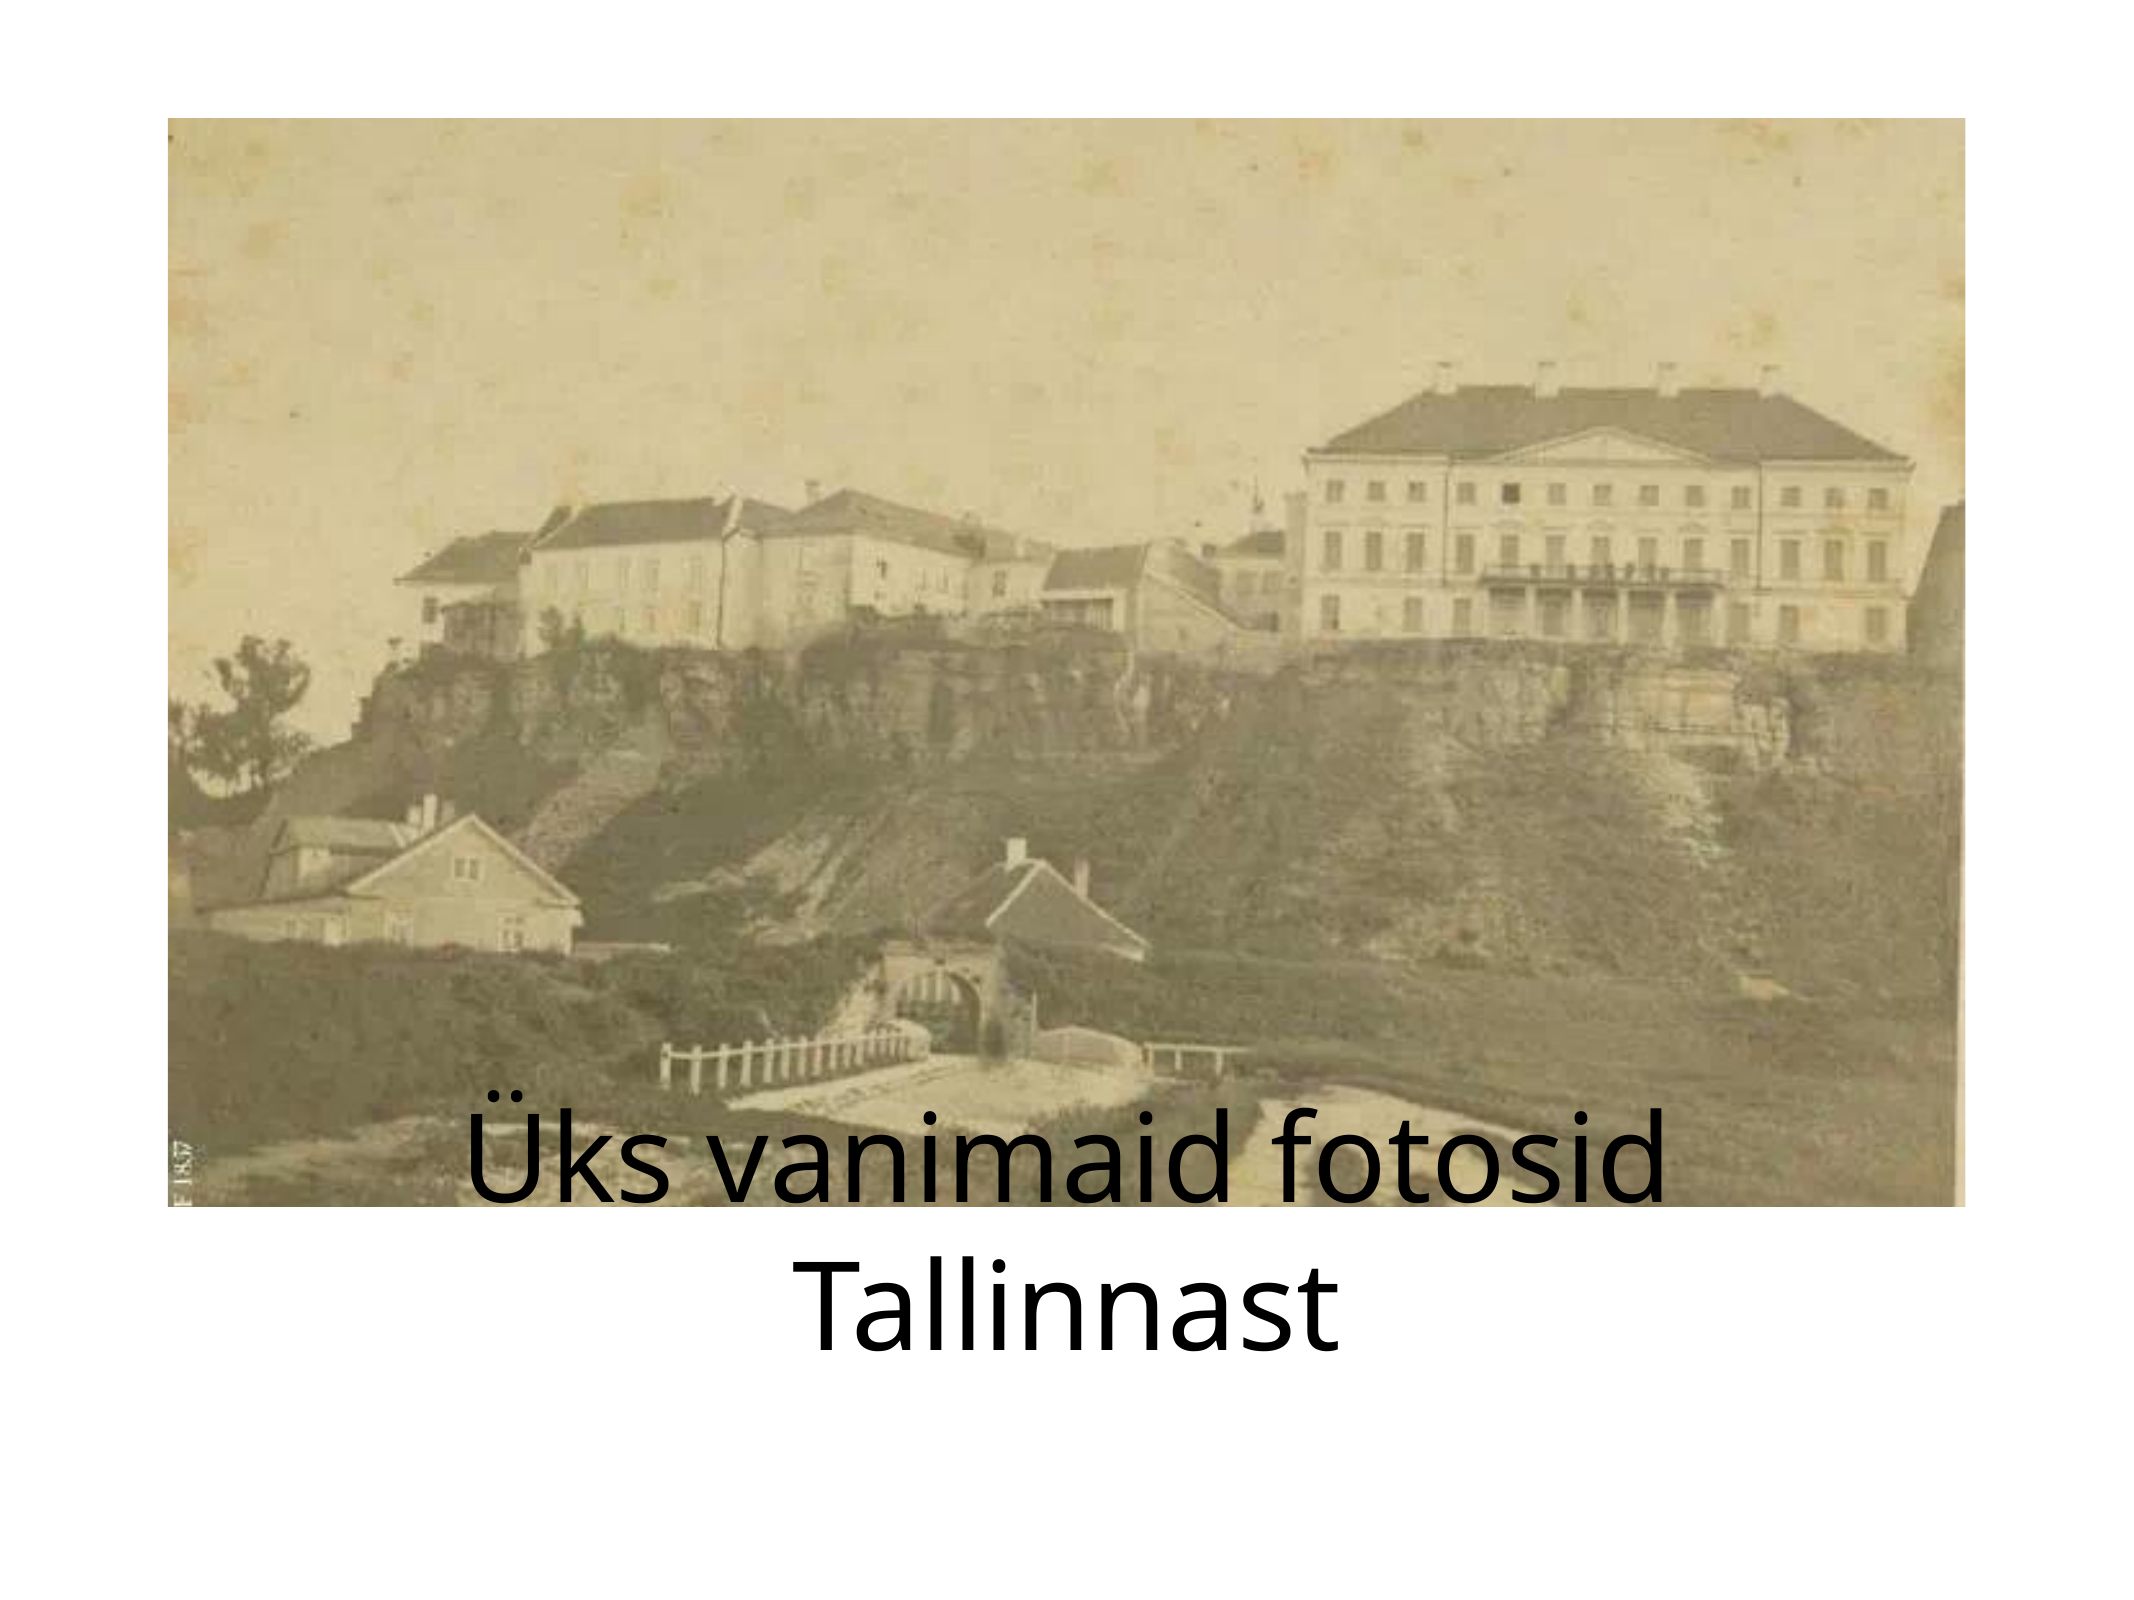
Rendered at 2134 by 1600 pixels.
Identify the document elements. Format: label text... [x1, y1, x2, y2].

title Üks vanimaid fotosid Tallinnast [207, 1213, 1926, 1376]
picture [167, 118, 1966, 1207]
